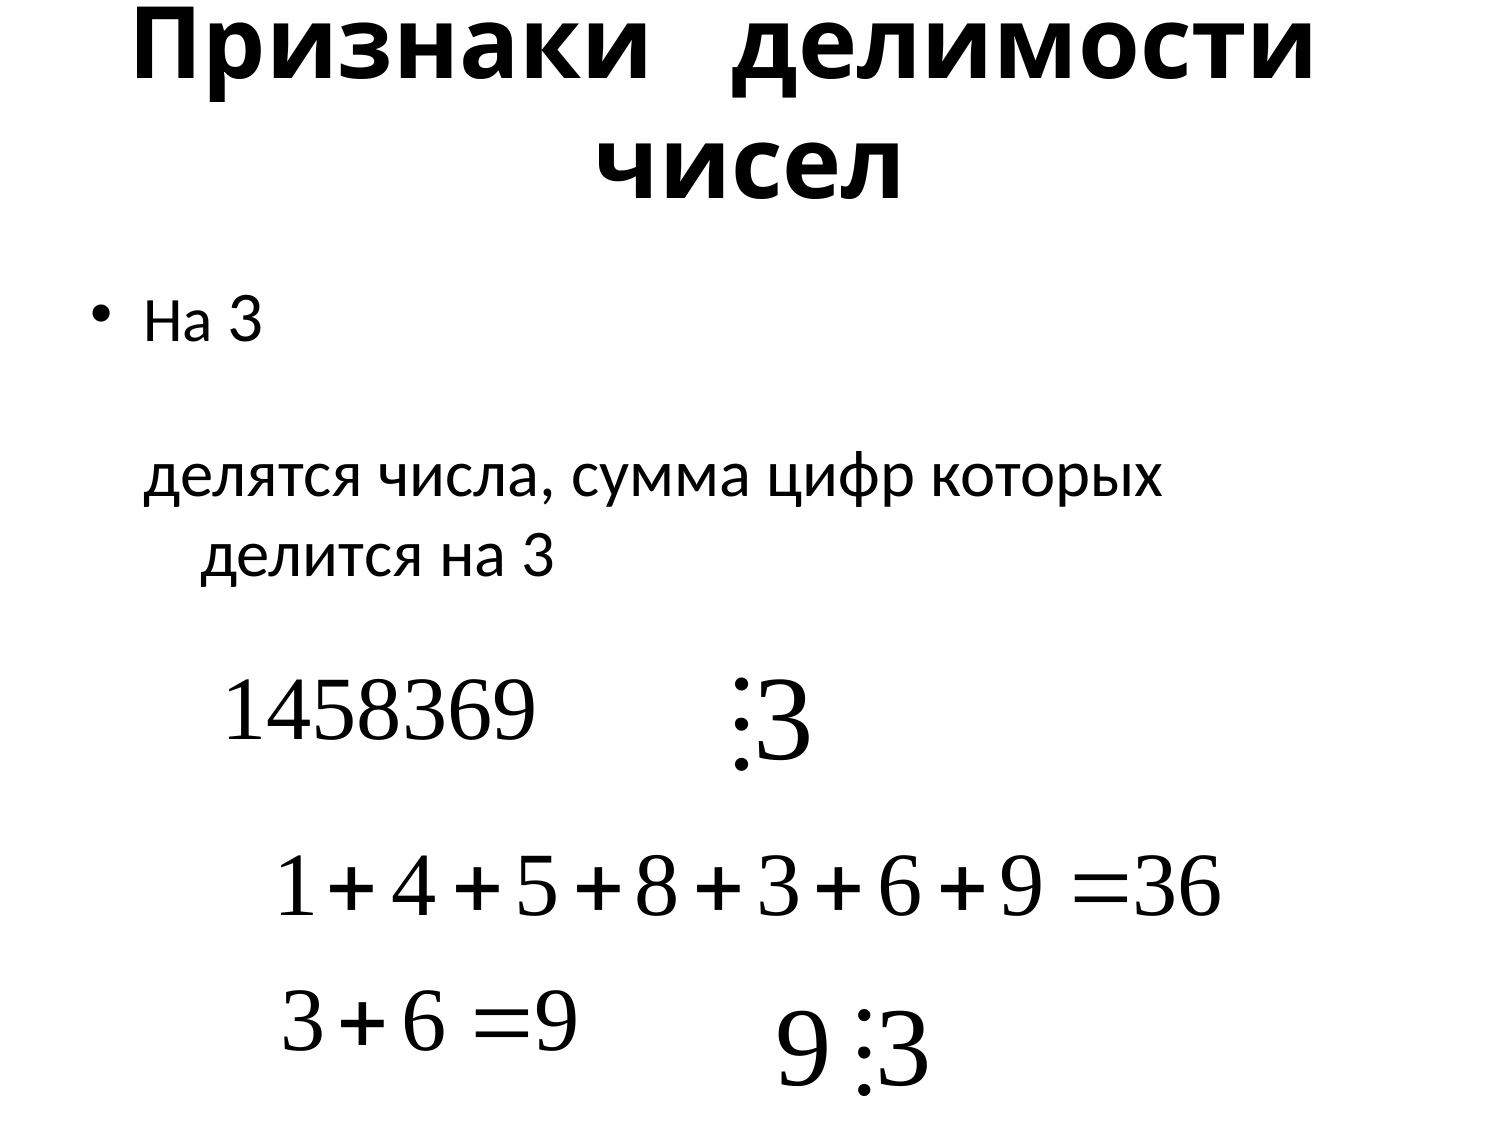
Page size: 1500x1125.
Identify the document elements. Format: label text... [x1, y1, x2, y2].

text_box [702, 639, 835, 791]
text_box делятся числа, сумма цифр которых делится на 3 [128, 421, 1336, 610]
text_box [217, 655, 550, 762]
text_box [269, 831, 1242, 1074]
list На 3 [75, 262, 364, 364]
title Признаки делимости чисел [75, 43, 1425, 153]
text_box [761, 972, 950, 1114]
